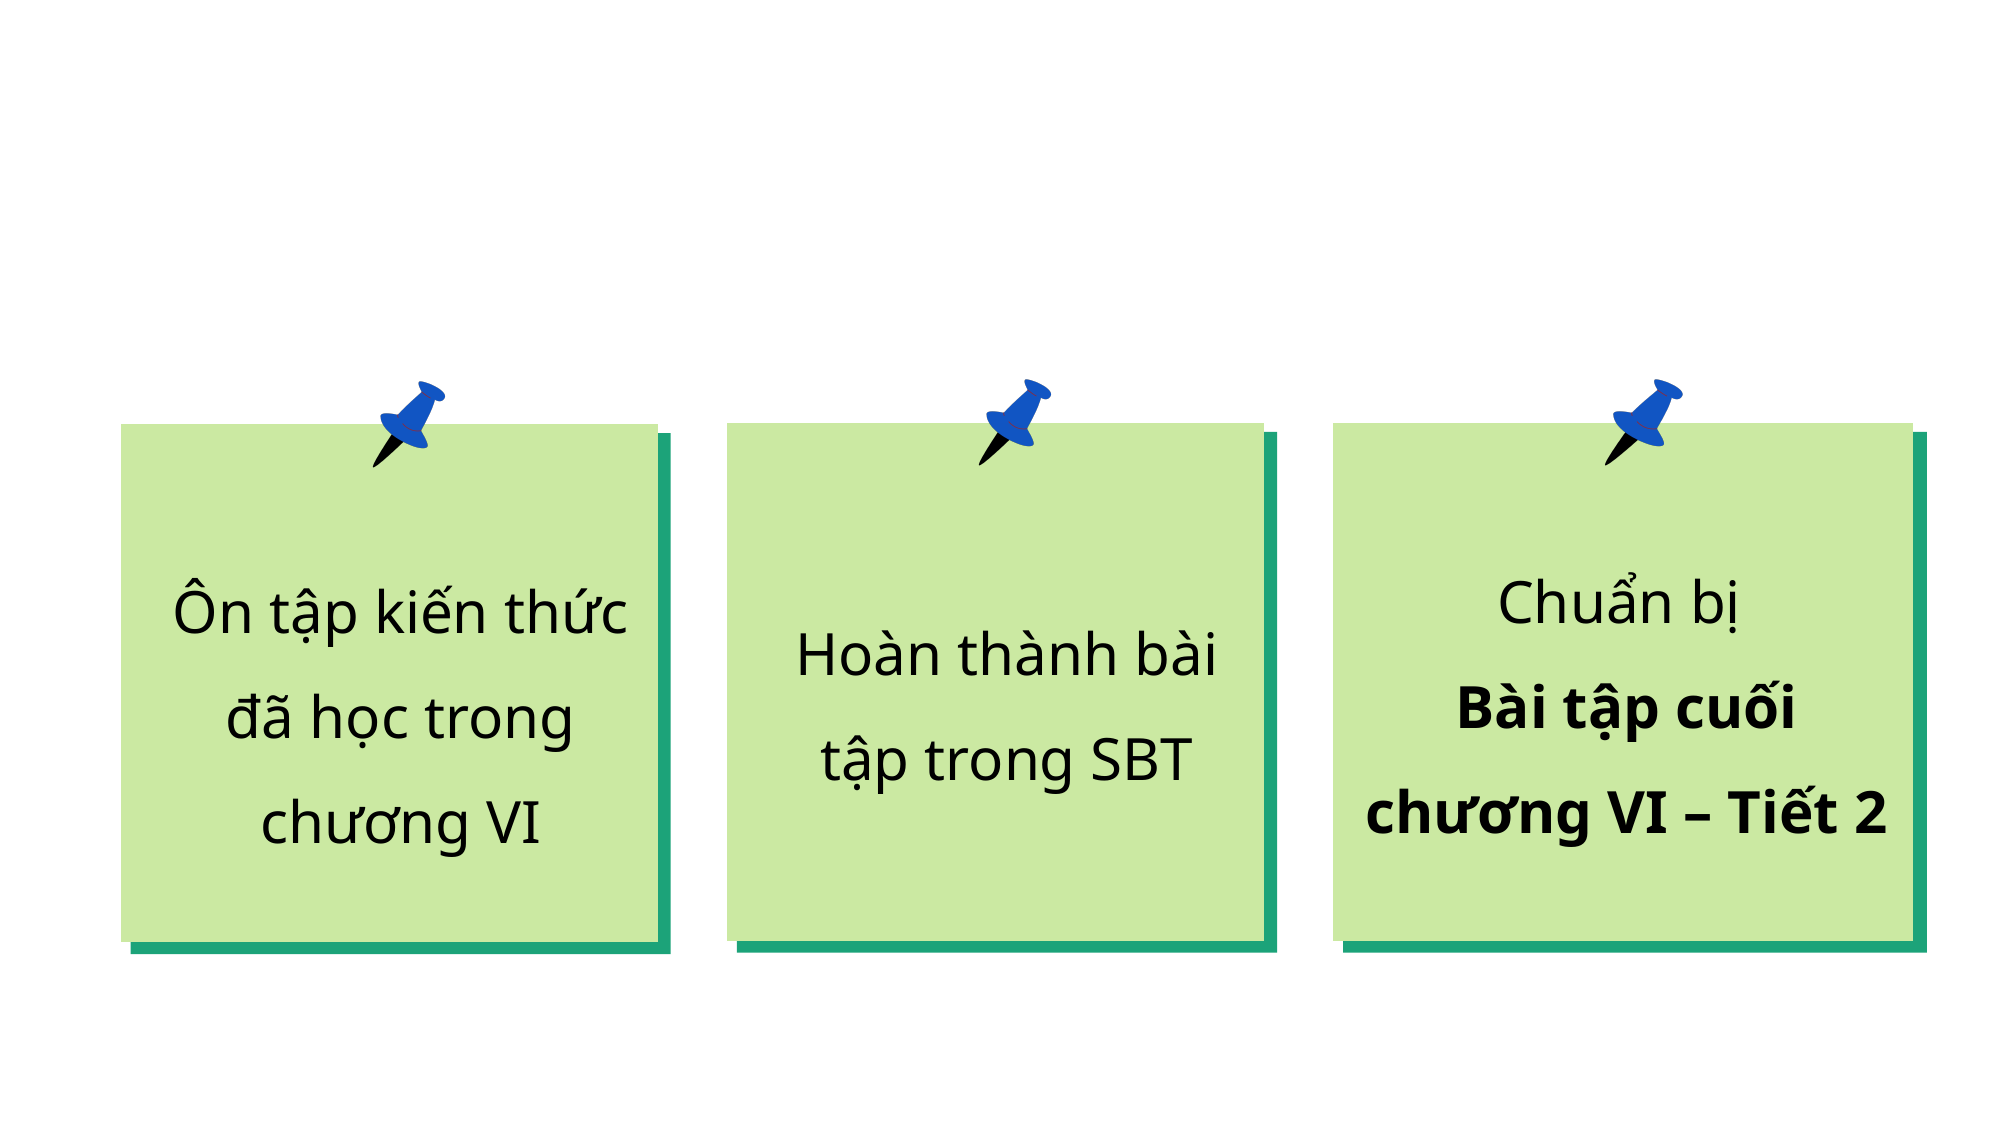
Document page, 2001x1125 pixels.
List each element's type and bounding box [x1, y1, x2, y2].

text_box [120, 379, 671, 955]
text_box [727, 377, 1278, 953]
text_box [1332, 377, 1927, 953]
